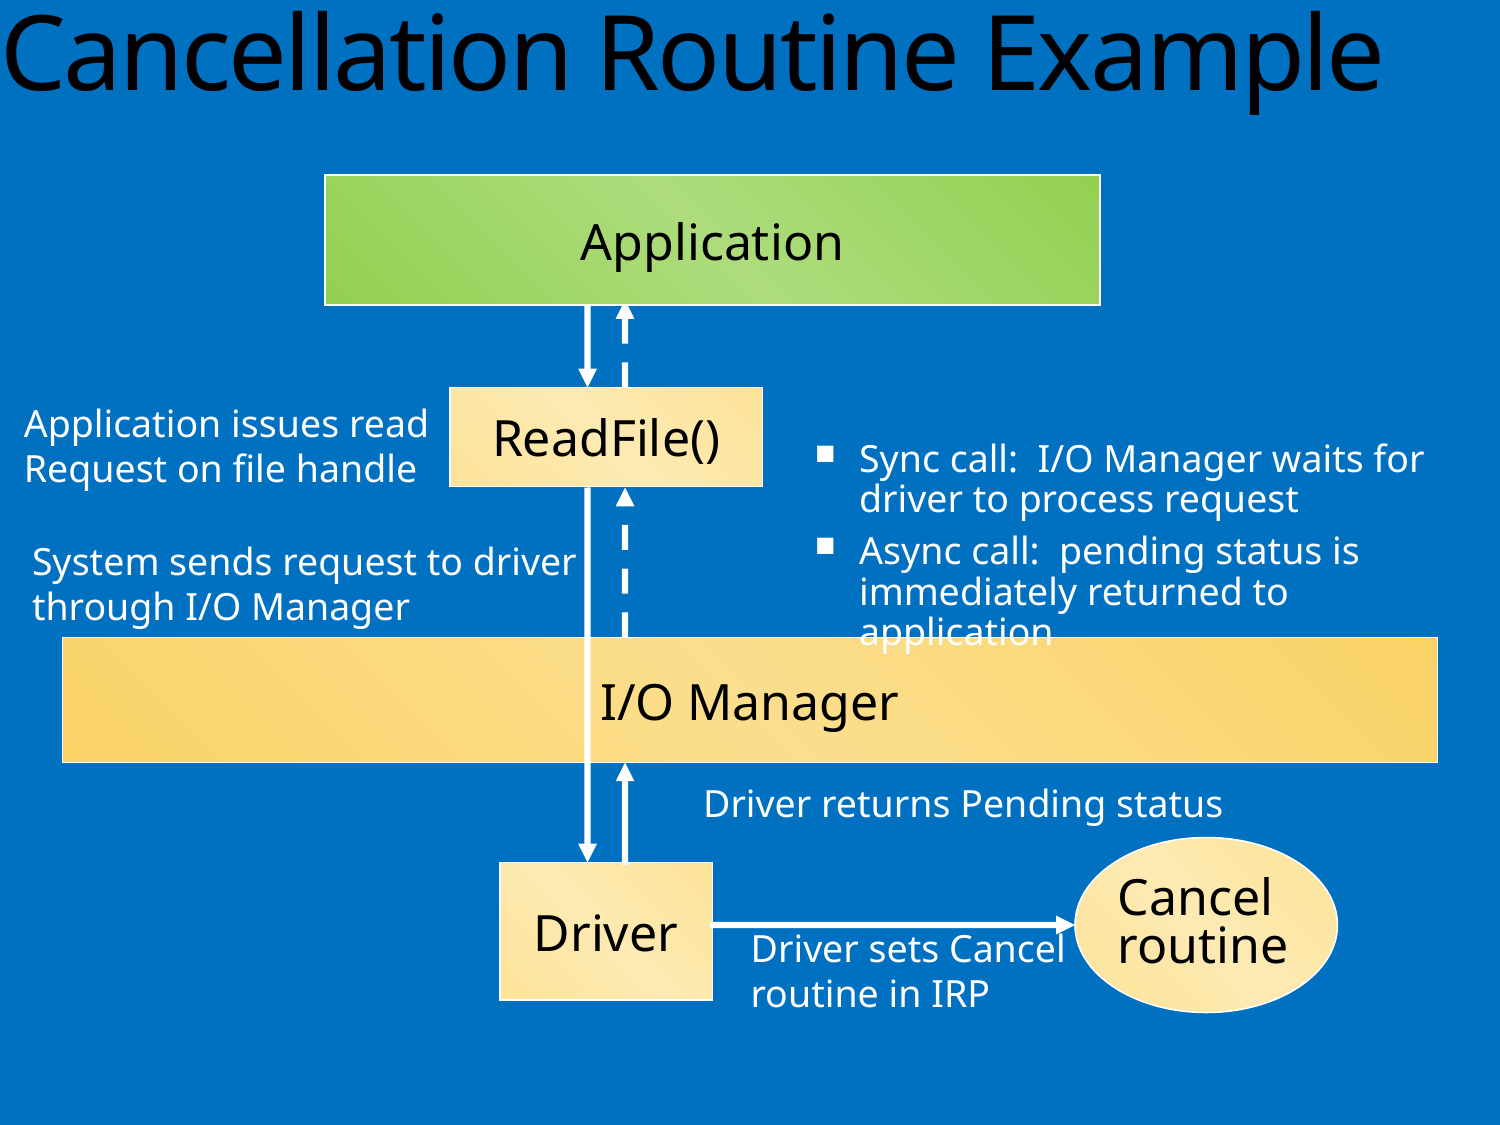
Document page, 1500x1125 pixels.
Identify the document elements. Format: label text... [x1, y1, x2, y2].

text_box Driver sets Cancel routine in IRP [750, 926, 1067, 1015]
text_box [618, 306, 632, 313]
text_box Driver returns Pending status [703, 779, 1224, 825]
text_box [581, 487, 594, 863]
text_box [1075, 837, 1338, 1013]
text_box [581, 306, 594, 388]
text_box Sync call: I/O Manager waits for driver to process request Async call: pending status is immediately returned to application [800, 432, 1500, 661]
text_box [618, 487, 632, 504]
text_box Application issues read Request on file handle [23, 399, 430, 490]
text_box ReadFile() [449, 387, 763, 487]
text_box Cancel routine [1107, 875, 1300, 975]
text_box I/O Manager [588, 637, 1438, 763]
title Cancellation Routine Example [0, 0, 1438, 124]
text_box [712, 918, 1075, 932]
text_box I/O Manager [62, 637, 587, 763]
text_box Driver [499, 862, 713, 1000]
text_box System sends request to driver through I/O Manager [32, 537, 578, 628]
text_box [618, 762, 632, 863]
text_box Application [324, 174, 1100, 306]
